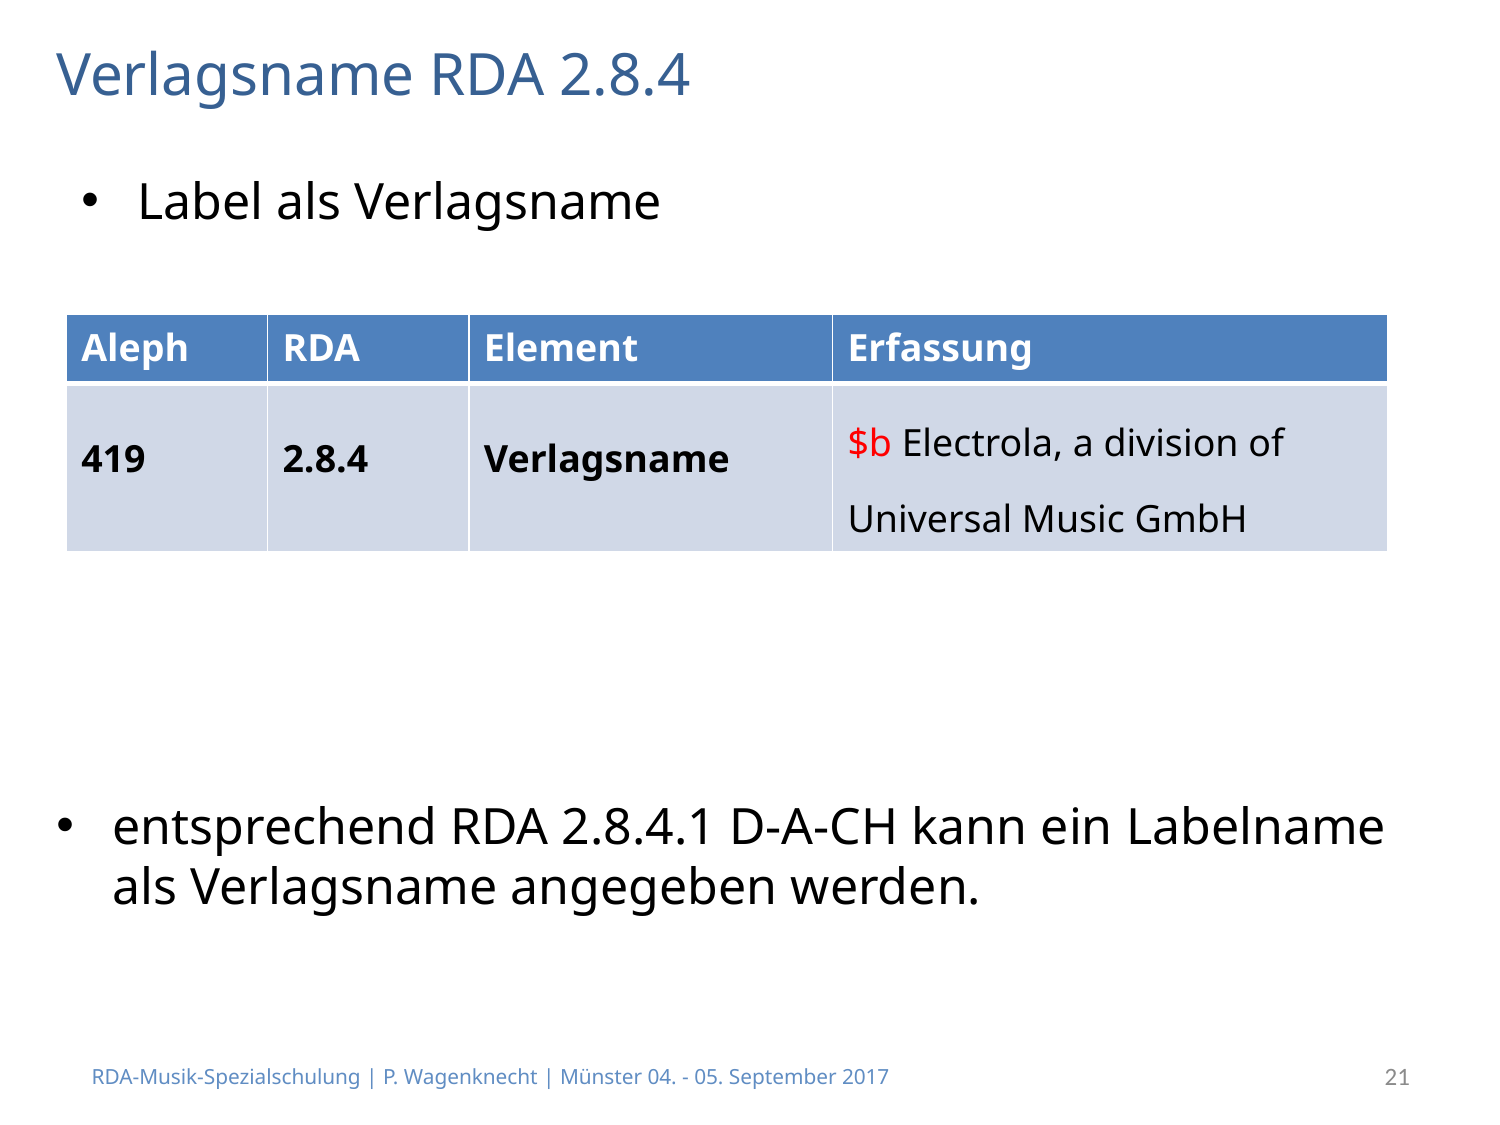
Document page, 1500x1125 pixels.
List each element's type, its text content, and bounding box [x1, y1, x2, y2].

table_cell 419 [67, 386, 267, 551]
table_cell $b Electrola, a division of Universal Music GmbH [833, 386, 1387, 551]
slide_number 21 [1187, 1045, 1425, 1106]
text_box Label als Verlagsname [66, 162, 1484, 269]
table_cell Verlagsname [470, 386, 832, 551]
table_header RDA [268, 315, 468, 381]
list entsprechend RDA 2.8.4.1 D-A-CH kann ein Labelname als Verlagsname angegeben werden. [41, 786, 1459, 988]
table_cell 2.8.4 [268, 386, 468, 551]
table_header Element [470, 315, 832, 381]
footer RDA-Musik-Spezialschulung | P. Wagenknecht | Münster 04. - 05. September 2017 [76, 1045, 1187, 1106]
table_header Aleph [67, 315, 267, 381]
title Verlagsname RDA 2.8.4 [41, 30, 1459, 114]
table_header Erfassung [833, 315, 1387, 381]
